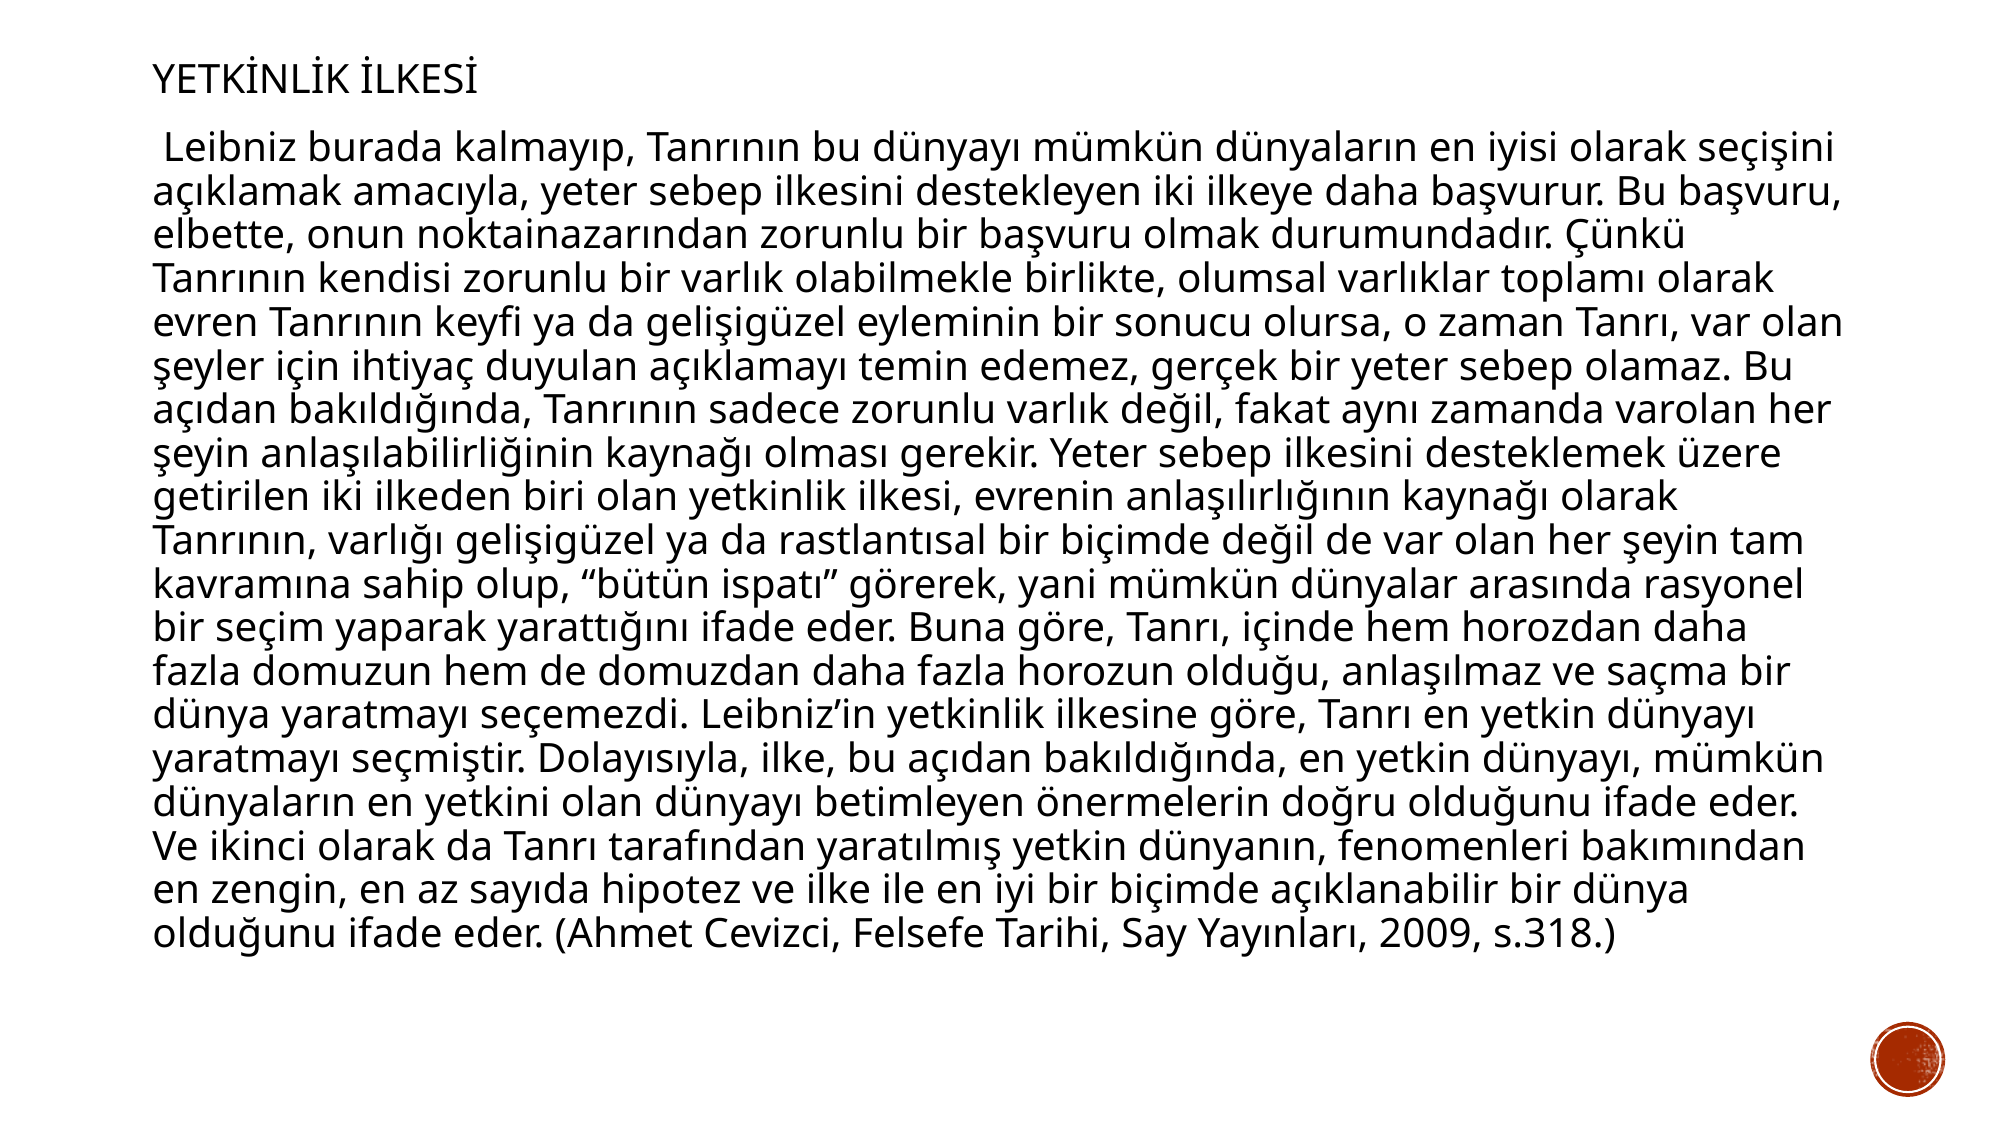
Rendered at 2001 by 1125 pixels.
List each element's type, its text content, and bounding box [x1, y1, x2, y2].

list YETKİNLİK İLKESİ Leibniz burada kalmayıp, Tanrının bu dünyayı mümkün dünyaların en iyisi olarak seçişini açıklamak amacıyla, yeter sebep ilkesini destekleyen iki ilkeye daha başvurur. Bu başvuru, elbette, onun noktainazarından zorunlu bir başvuru olmak durumundadır. Çünkü Tanrının kendisi zorunlu bir varlık olabilmekle birlikte, olumsal varlıklar toplamı olarak evren Tanrının keyfi ya da gelişigüzel eyleminin bir sonucu olursa, o zaman Tanrı, var olan şeyler için ihtiyaç duyulan açıklamayı temin edemez, gerçek bir yeter sebep olamaz. Bu açıdan bakıldığında, Tanrının sadece zorunlu varlık değil, fakat aynı zamanda varolan her şeyin anlaşılabilirliğinin kaynağı olması gerekir. Yeter sebep ilkesini desteklemek üzere getirilen iki ilkeden biri olan yetkinlik ilkesi, evrenin anlaşılırlığının kaynağı olarak Tanrının, varlığı gelişigüzel ya da rastlantısal bir biçimde değil de var olan her şeyin tam kavramına sahip olup, “bütün ispatı” görerek, yani mümkün dünyalar arasında rasyonel bir seçim yaparak yarattığını ifade eder. Buna göre, Tanrı, içinde hem horozdan daha fazla domuzun hem de domuzdan daha fazla horozun olduğu, anlaşılmaz ve saçma bir dünya yaratmayı seçemezdi. Leibniz’in yetkinlik ilkesine göre, Tanrı en yetkin dünyayı yaratmayı seçmiştir. Dolayısıyla, ilke, bu açıdan bakıldığında, en yetkin dünyayı, mümkün dünyaların en yetkini olan dünyayı betimleyen önermelerin doğru olduğunu ifade eder. Ve ikinci olarak da Tanrı tarafından yaratılmış yetkin dünyanın, fenomenleri bakımından en zengin, en az sayıda hipotez ve ilke ile en iyi bir biçimde açıklanabilir bir dünya olduğunu ifade eder. (Ahmet Cevizci, Felsefe Tarihi, Say Yayınları, 2009, s.318.) [137, 51, 1863, 1014]
